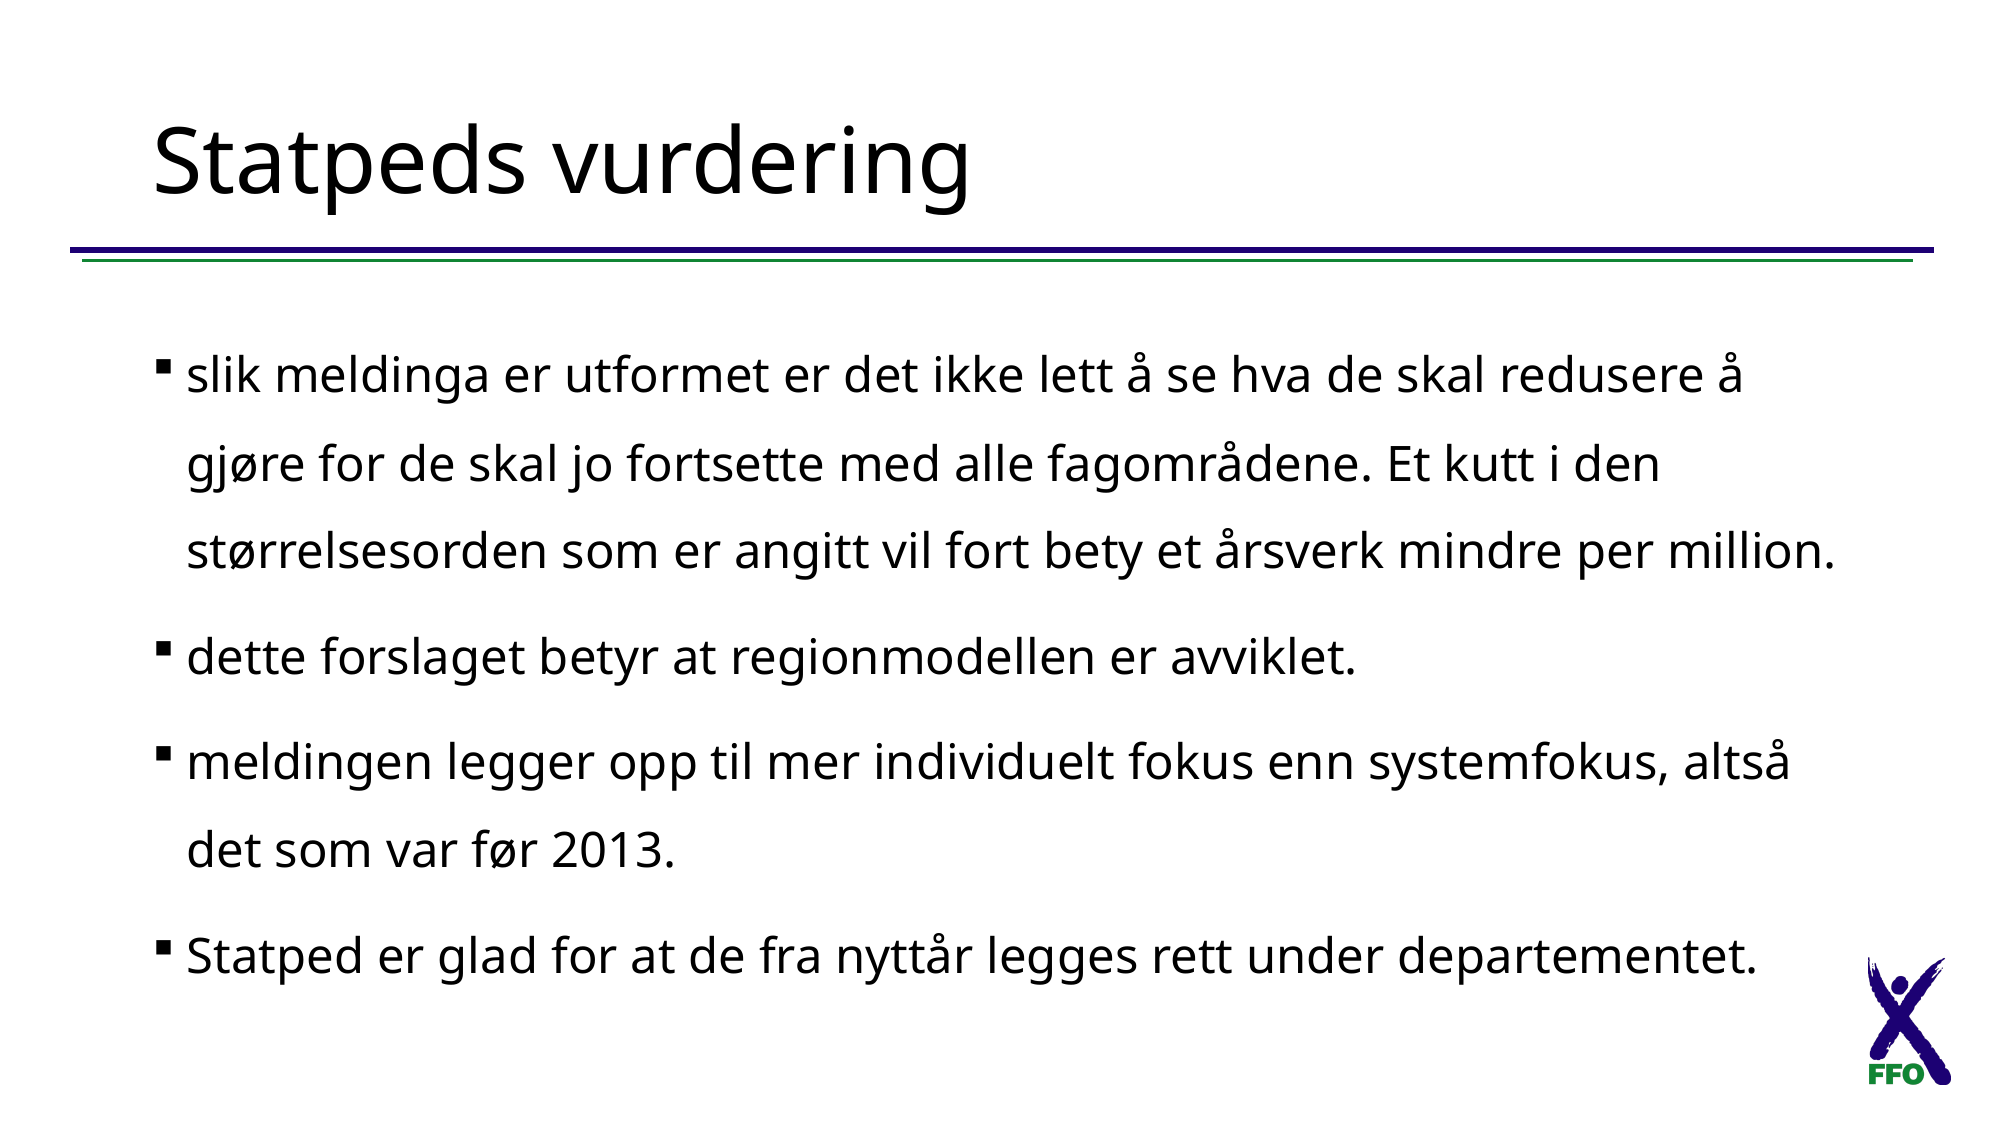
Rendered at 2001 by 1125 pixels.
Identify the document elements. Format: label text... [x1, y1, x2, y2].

list slik meldinga er utformet er det ikke lett å se hva de skal redusere å gjøre for de skal jo fortsette med alle fagområdene. Et kutt i den størrelsesorden som er angitt vil fort bety et årsverk mindre per million. dette forslaget betyr at regionmodellen er avviklet. meldingen legger opp til mer individuelt fokus enn systemfokus, altså det som var før 2013. Statped er glad for at de fra nyttår legges rett under departementet. [137, 307, 1863, 1022]
title Statpeds vurdering [137, 55, 1863, 273]
picture [1868, 957, 1951, 1085]
